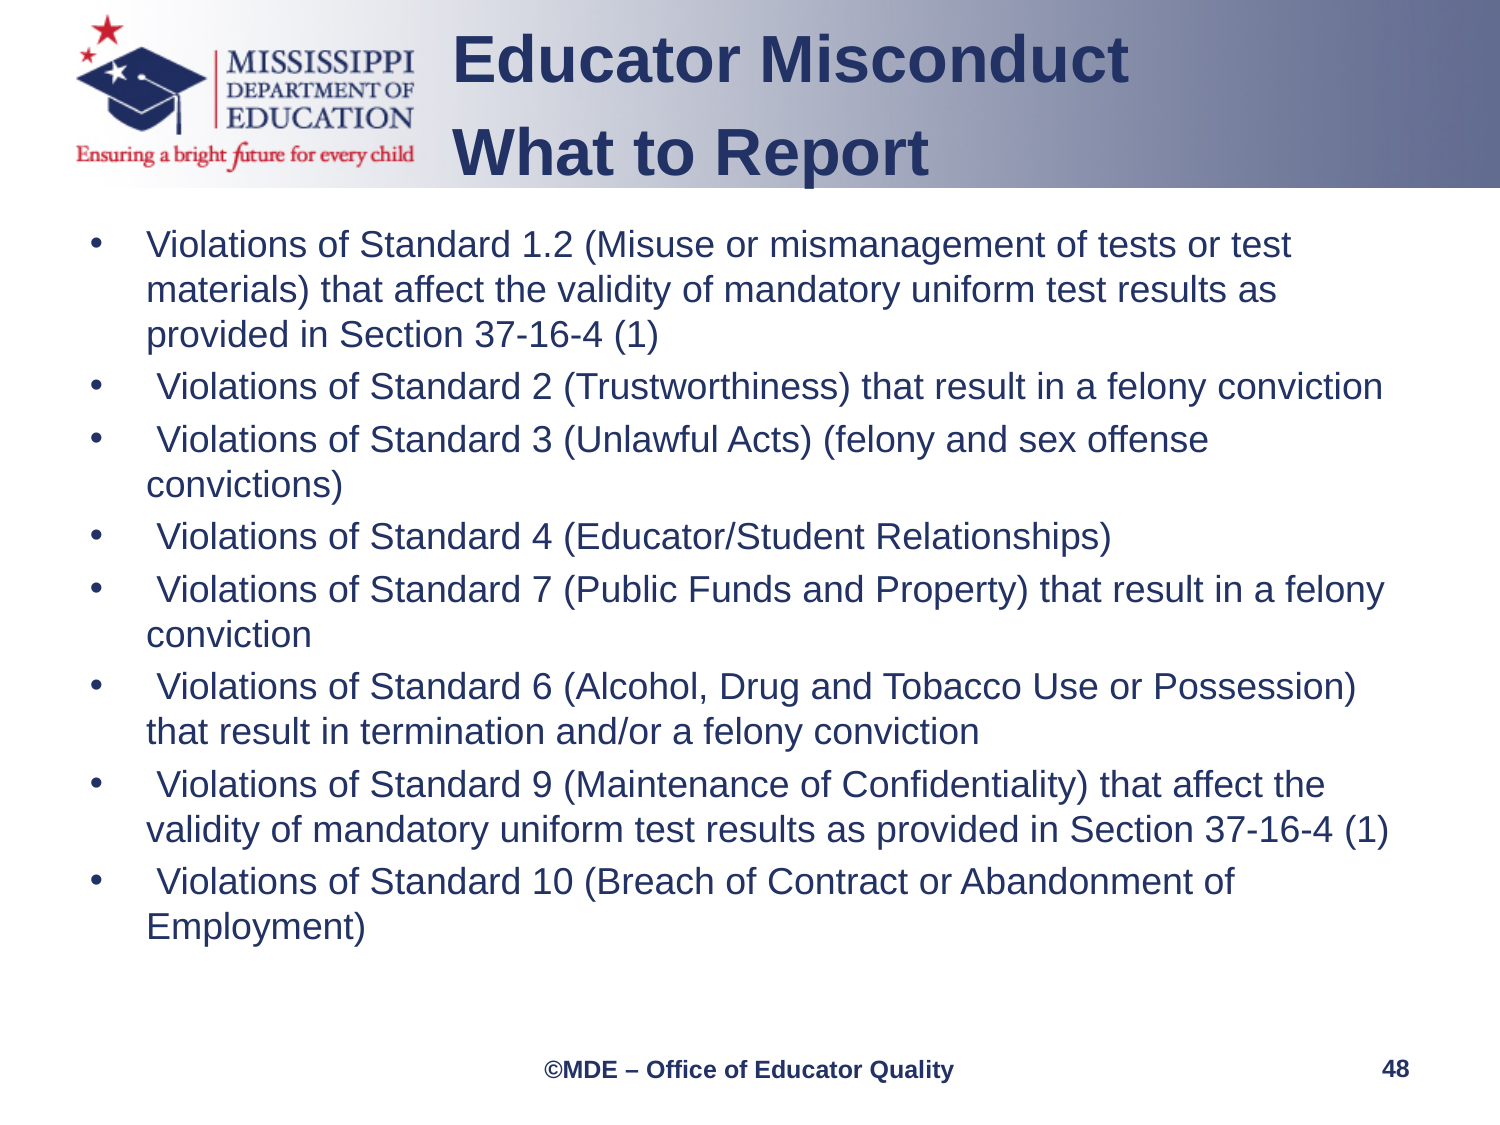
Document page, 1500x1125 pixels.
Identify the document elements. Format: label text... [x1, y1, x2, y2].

list Violations of Standard 1.2 (Misuse or mismanagement of tests or test materials) that affect the validity of mandatory uniform test results as provided in Section 37-16-4 (1) Violations of Standard 2 (Trustworthiness) that result in a felony conviction Violations of Standard 3 (Unlawful Acts) (felony and sex offense convictions) Violations of Standard 4 (Educator/Student Relationships) Violations of Standard 7 (Public Funds and Property) that result in a felony conviction Violations of Standard 6 (Alcohol, Drug and Tobacco Use or Possession) that result in termination and/or a felony conviction Violations of Standard 9 (Maintenance of Confidentiality) that affect the validity of mandatory uniform test results as provided in Section 37-16-4 (1) Violations of Standard 10 (Breach of Contract or Abandonment of Employment) [75, 212, 1425, 1005]
picture [0, 0, 1500, 188]
slide_number 48 [1074, 1026, 1425, 1109]
list Educator Misconduct What to Report [437, 8, 1425, 184]
footer ©MDE – Office of Educator Quality [512, 1027, 988, 1110]
